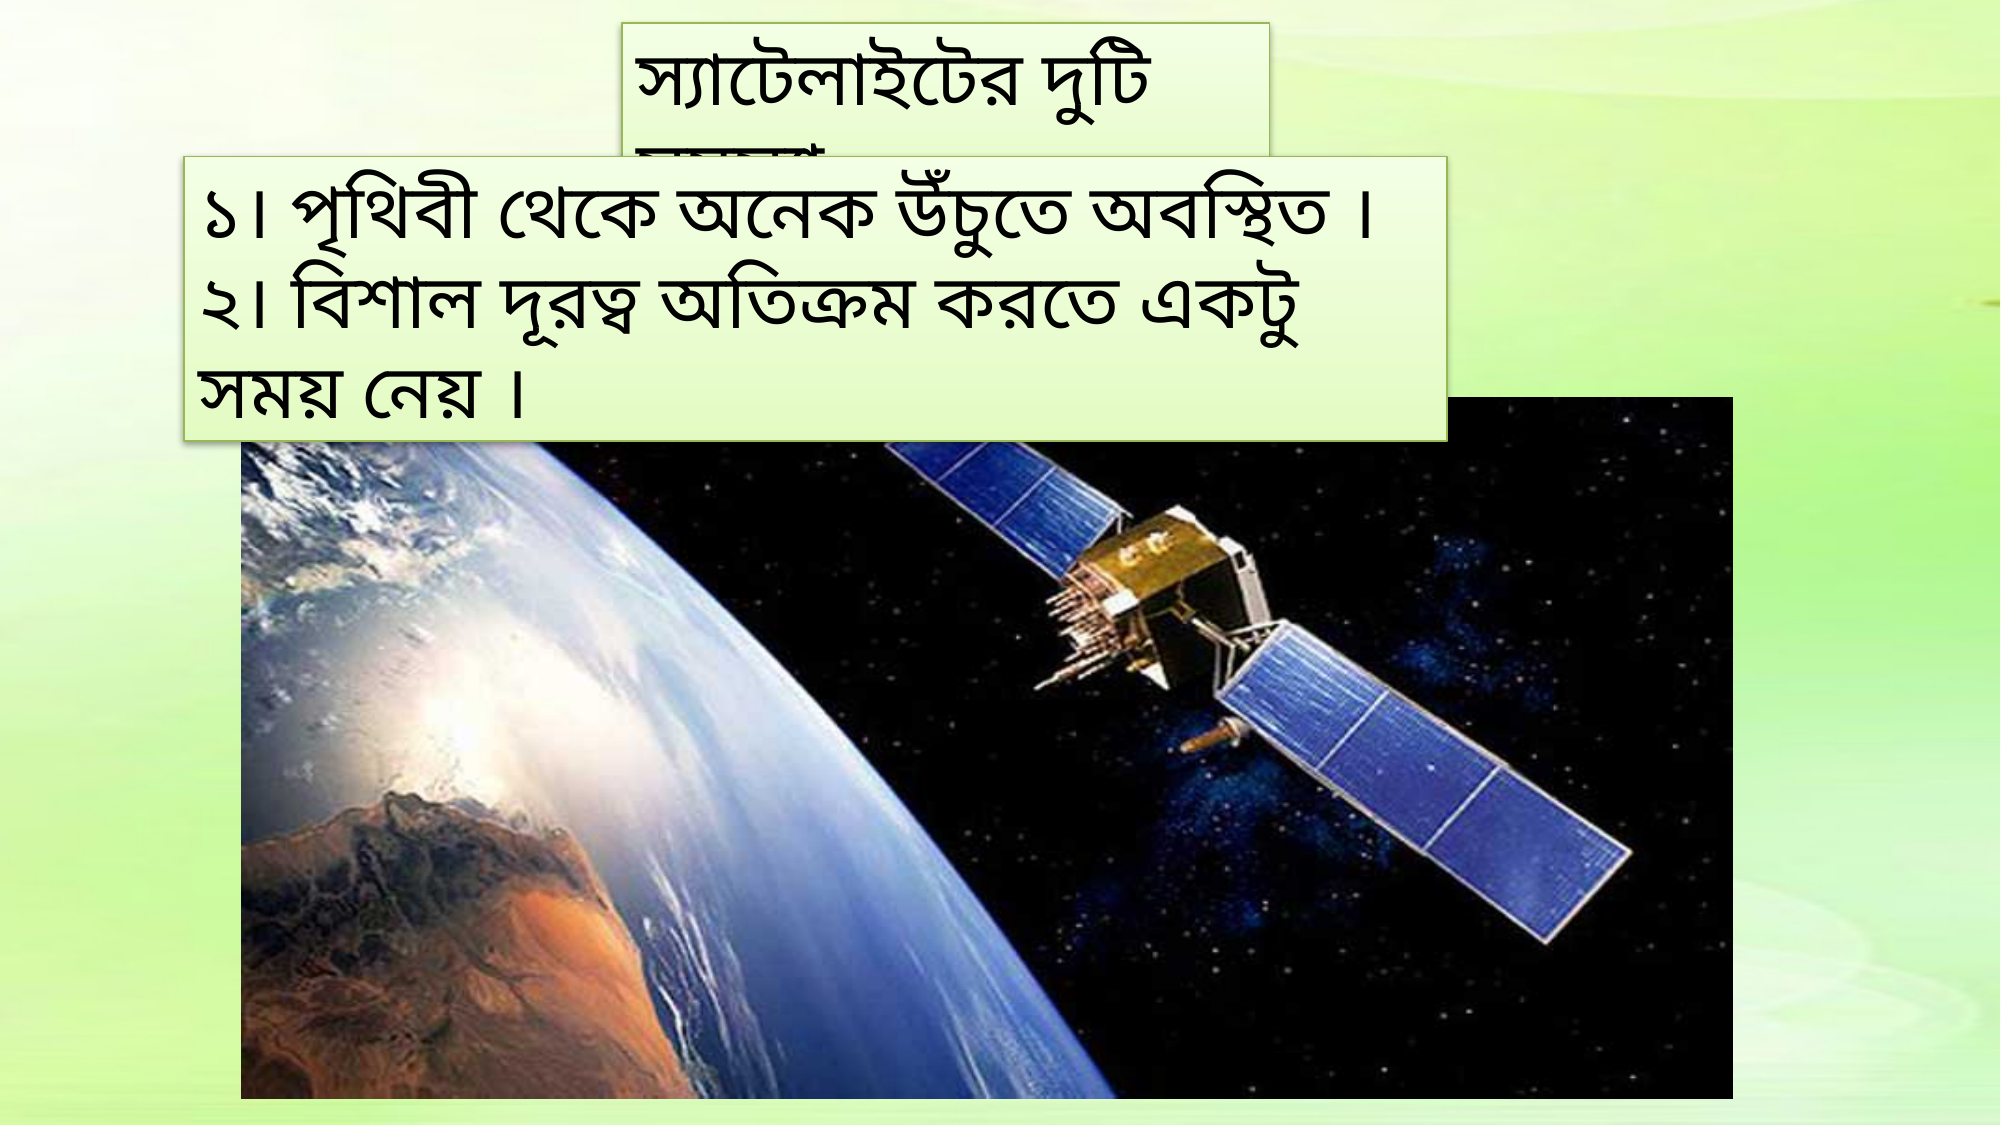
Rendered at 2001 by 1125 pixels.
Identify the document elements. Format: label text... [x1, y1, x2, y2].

text_box স্যাটেলাইটের দুটি সমস্যা [621, 22, 1270, 154]
picture [0, 0, 2001, 1125]
text_box ১। পৃথিবী থেকে অনেক উঁচুতে অবস্থিত । ২। বিশাল দূরত্ব অতিক্রম করতে একটু সময় নেয় । [183, 156, 1448, 442]
